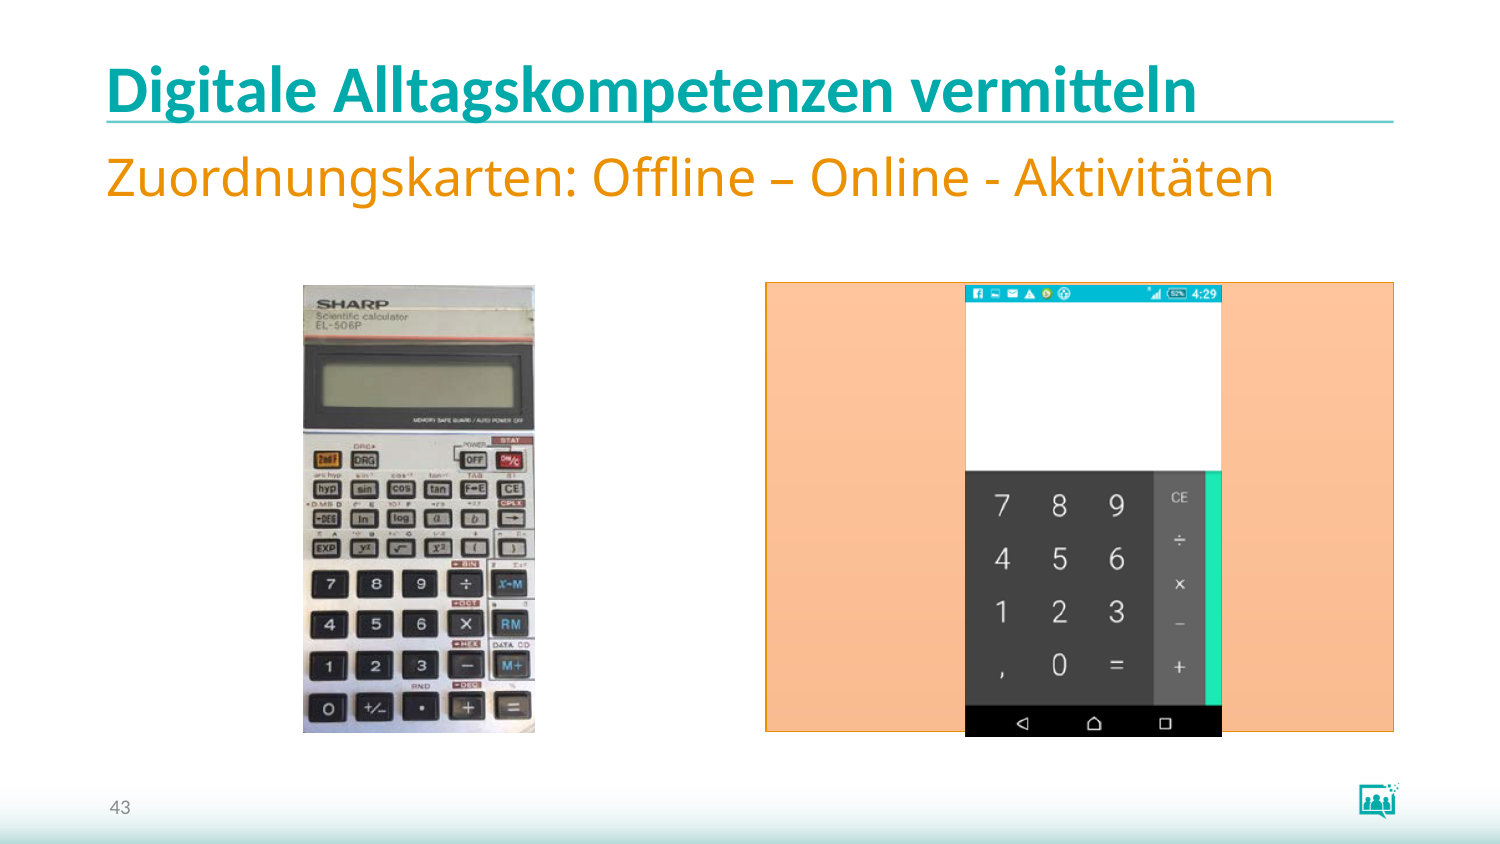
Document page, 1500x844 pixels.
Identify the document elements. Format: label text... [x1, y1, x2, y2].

list Zuordnungskarten: Offline – Online - Aktivitäten [106, 144, 1394, 208]
picture [0, 0, 1500, 844]
text_box [765, 282, 1394, 732]
title Digitale Alltagskompetenzen vermitteln [106, 55, 1394, 128]
slide_number 43 [109, 783, 242, 829]
